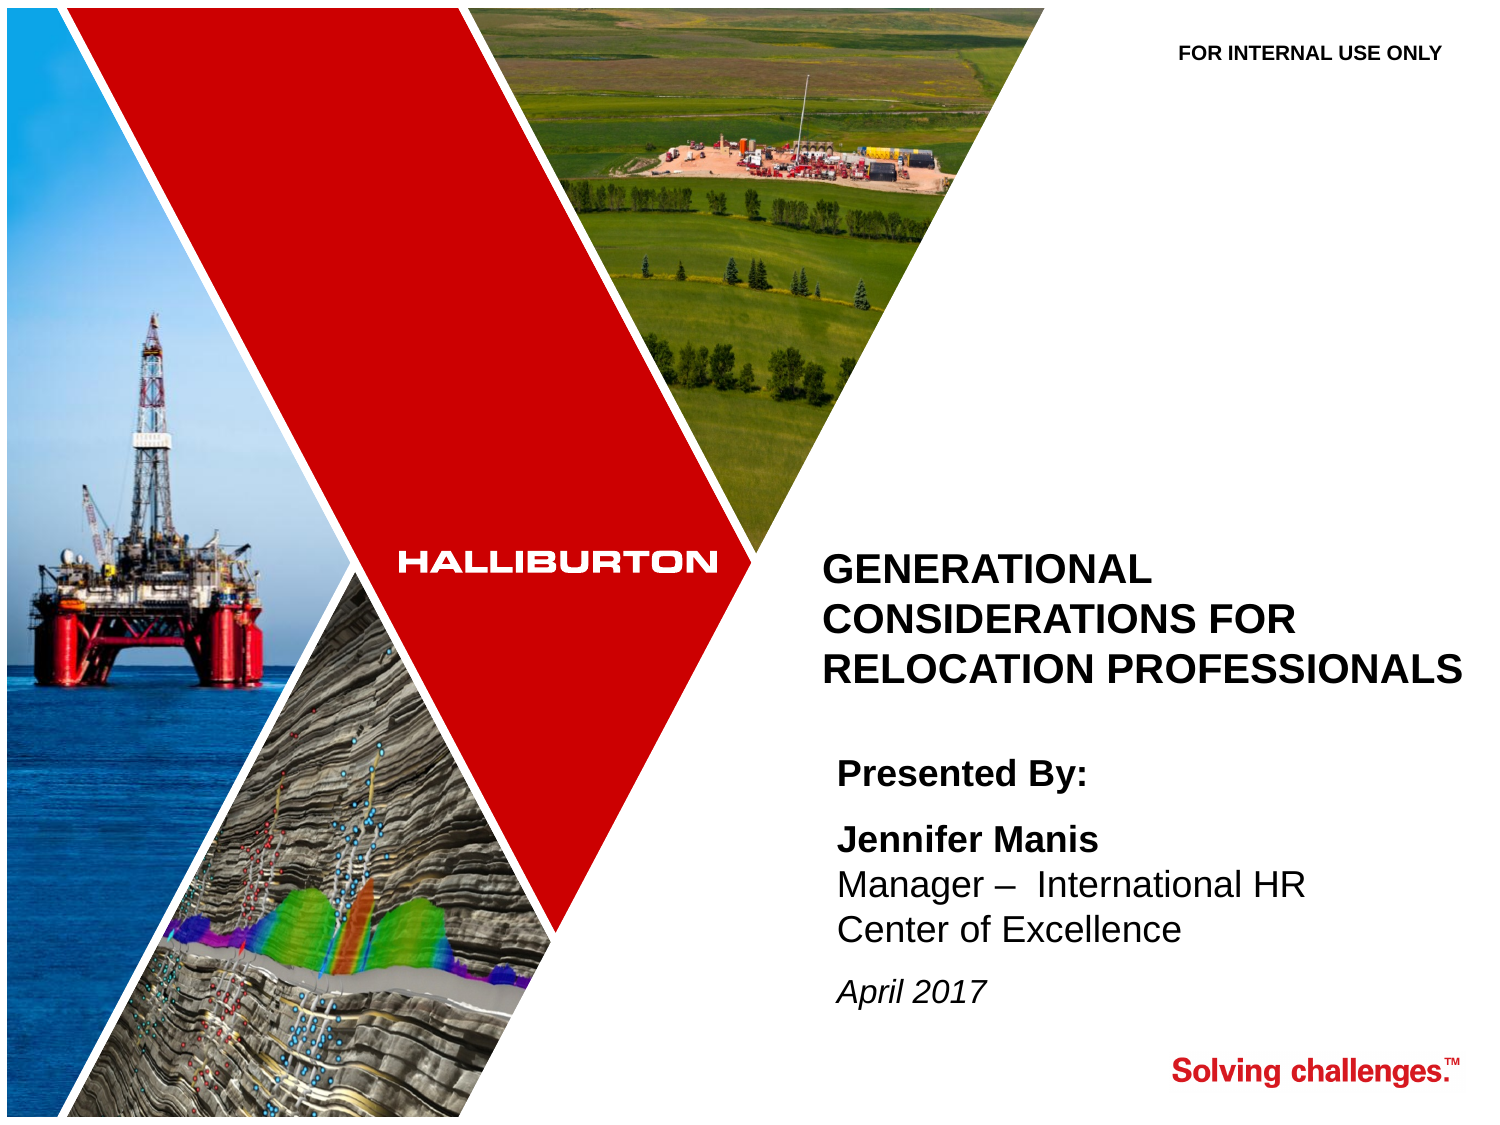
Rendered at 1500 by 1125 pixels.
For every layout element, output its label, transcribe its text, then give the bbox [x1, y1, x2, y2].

title GENERATIONAL CONSIDERATIONS FOR RELOCATION PROFESSIONALS [807, 541, 1479, 742]
picture [7, 40, 350, 1117]
picture [469, 8, 1044, 551]
picture [68, 574, 550, 1117]
subtitle Presented By: Jennifer Manis Manager – International HR Center of Excellence April 2017 [821, 741, 1438, 1048]
picture [1169, 1051, 1466, 1093]
